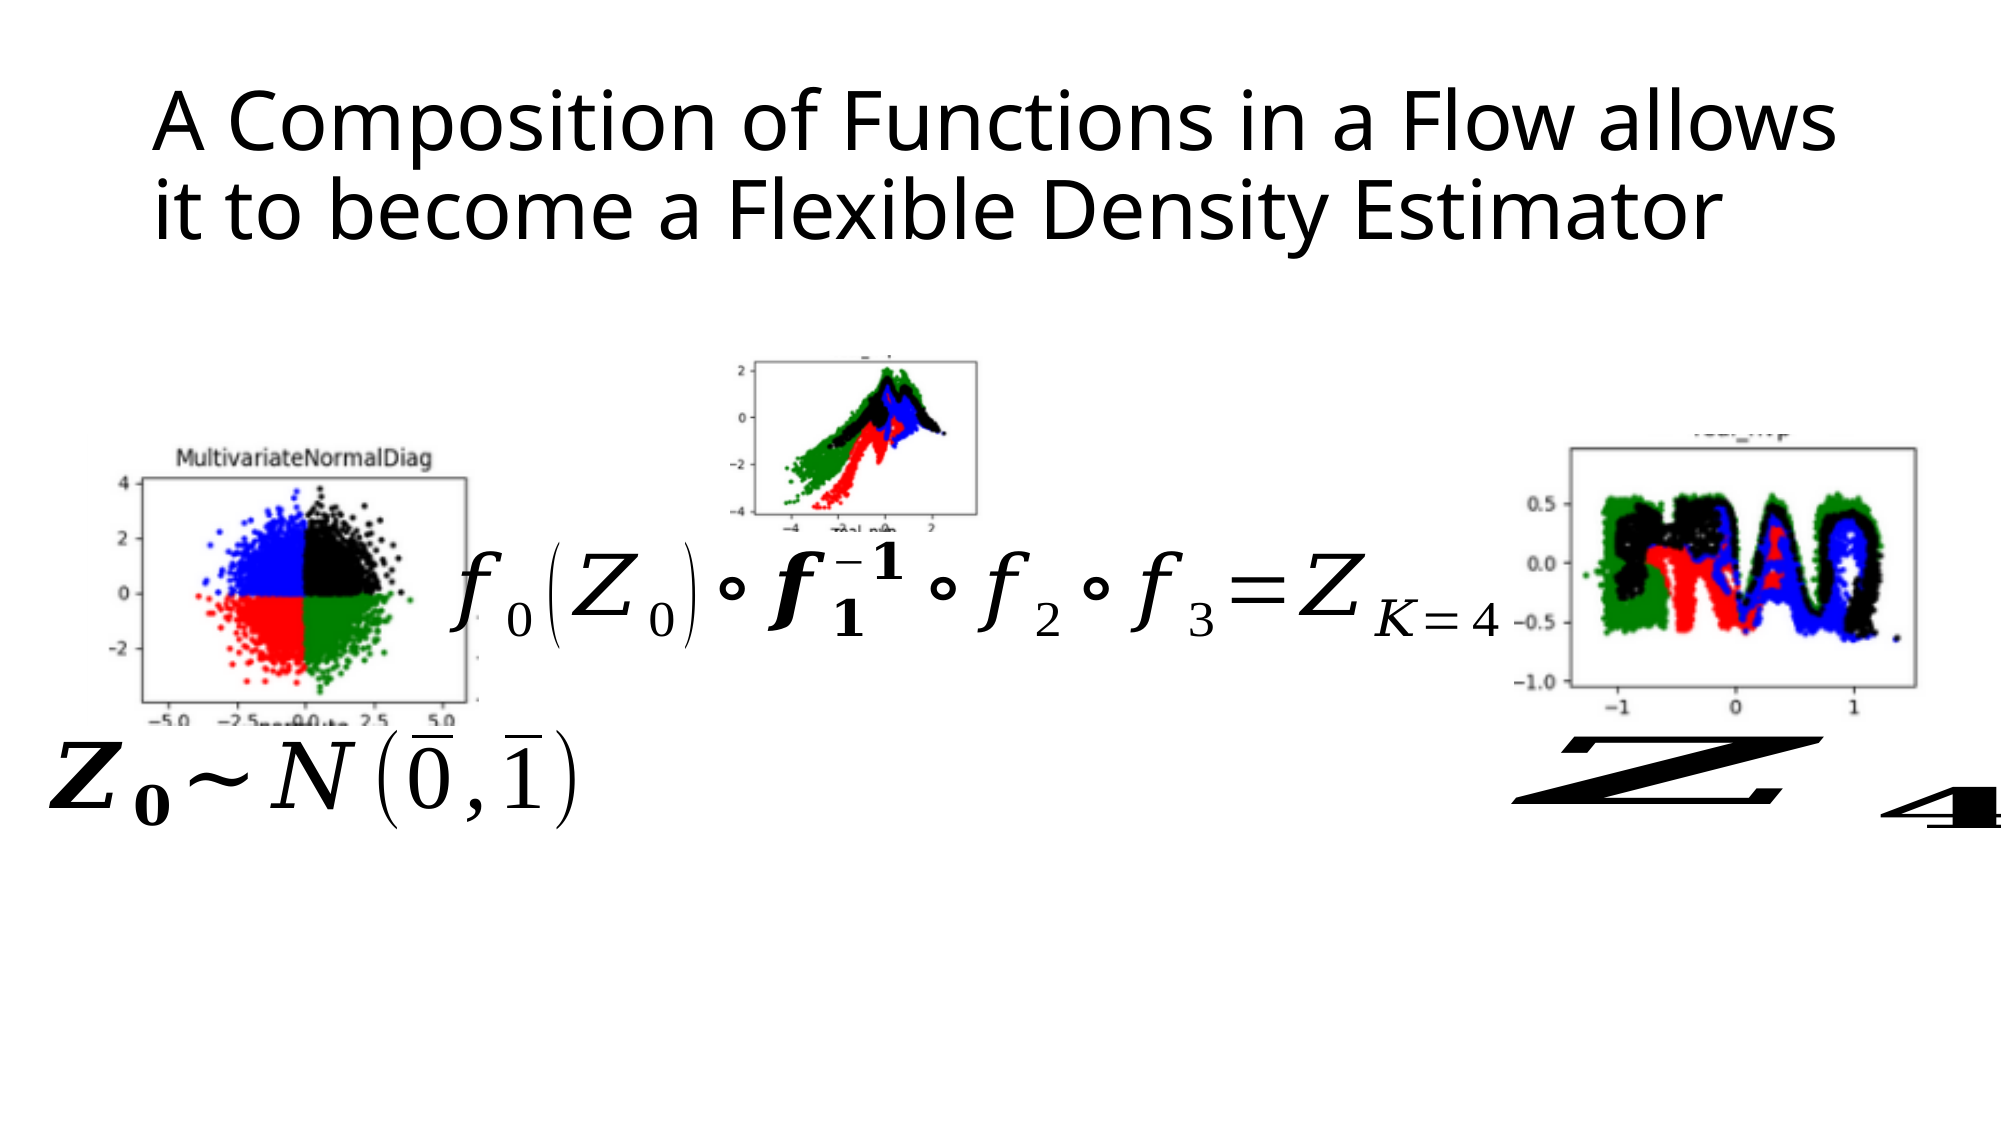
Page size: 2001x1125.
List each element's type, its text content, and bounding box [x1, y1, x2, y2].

picture [1514, 434, 1939, 726]
list [137, 299, 1863, 1014]
title A Composition of Functions in a Flow allows it to become a Flexible Density Estimator [137, 59, 1863, 278]
picture [86, 434, 479, 726]
picture [730, 355, 990, 532]
